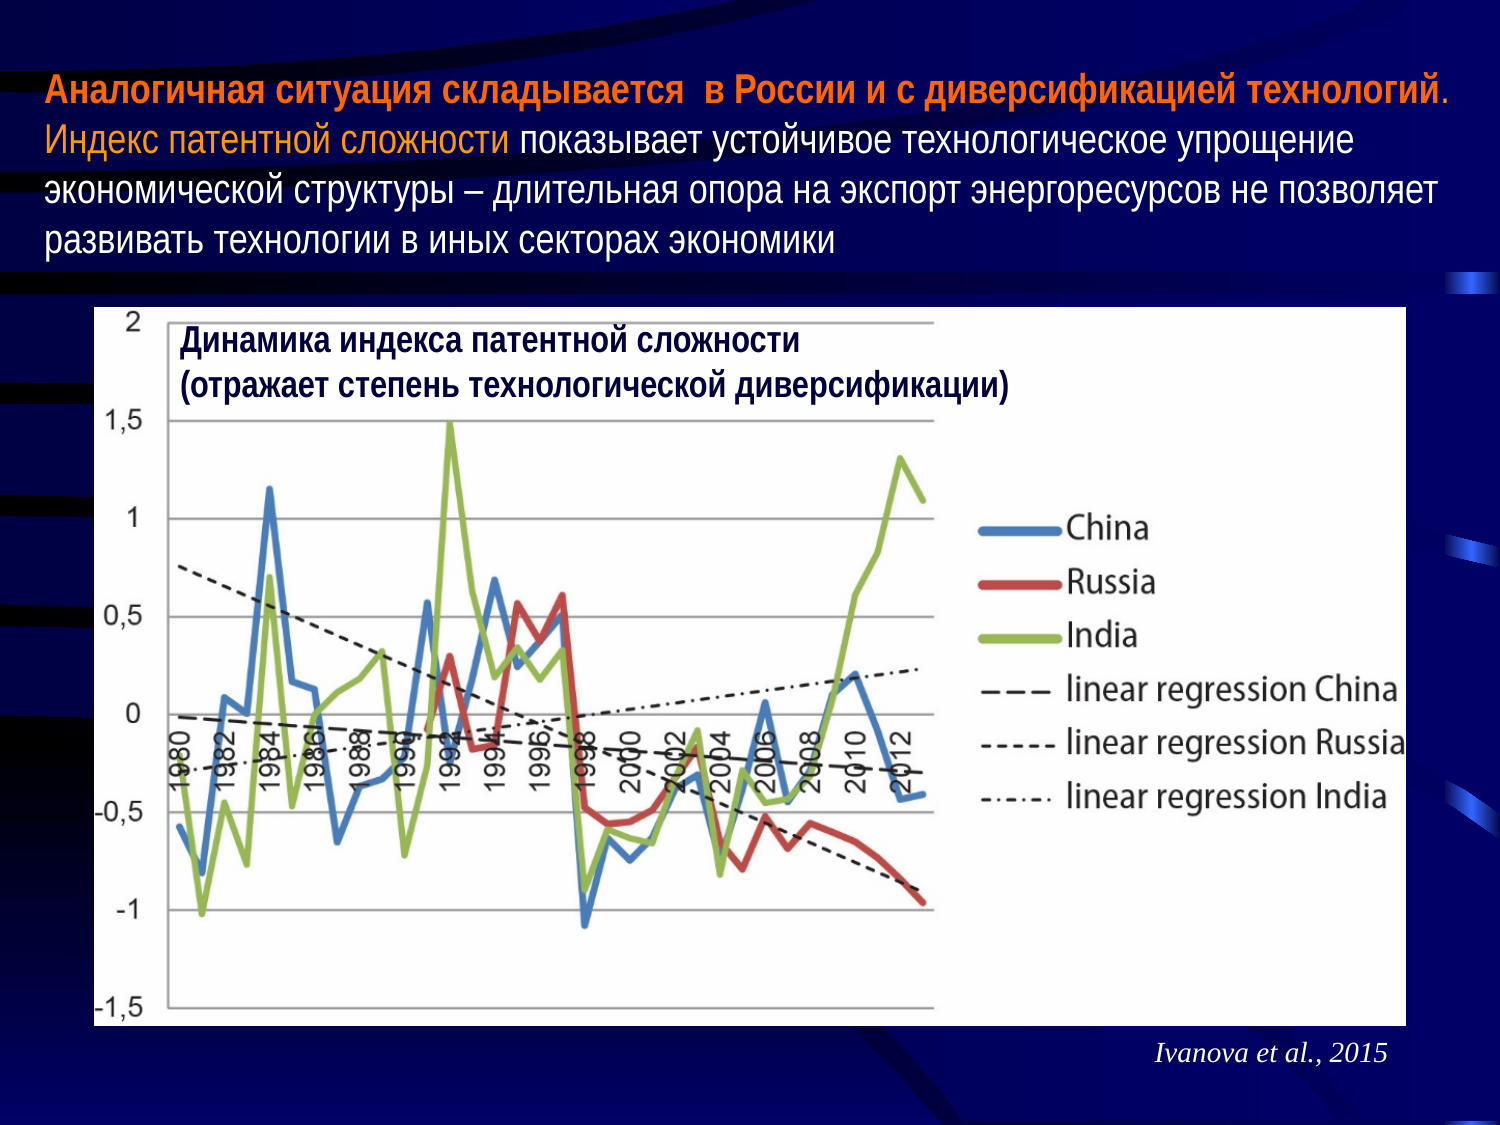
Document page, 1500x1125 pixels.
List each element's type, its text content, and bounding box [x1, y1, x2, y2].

text_box Ivanova et al., 2015 [1139, 1025, 1436, 1076]
text_box Аналогичная ситуация складывается в России и с диверсификацией технологий. Индекс патентной сложности показывает устойчивое технологическое упрощение экономической структуры – длительная опора на экспорт энергоресурсов не позволяет развивать технологии в иных секторах экономики [29, 54, 1471, 270]
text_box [94, 306, 1406, 1026]
